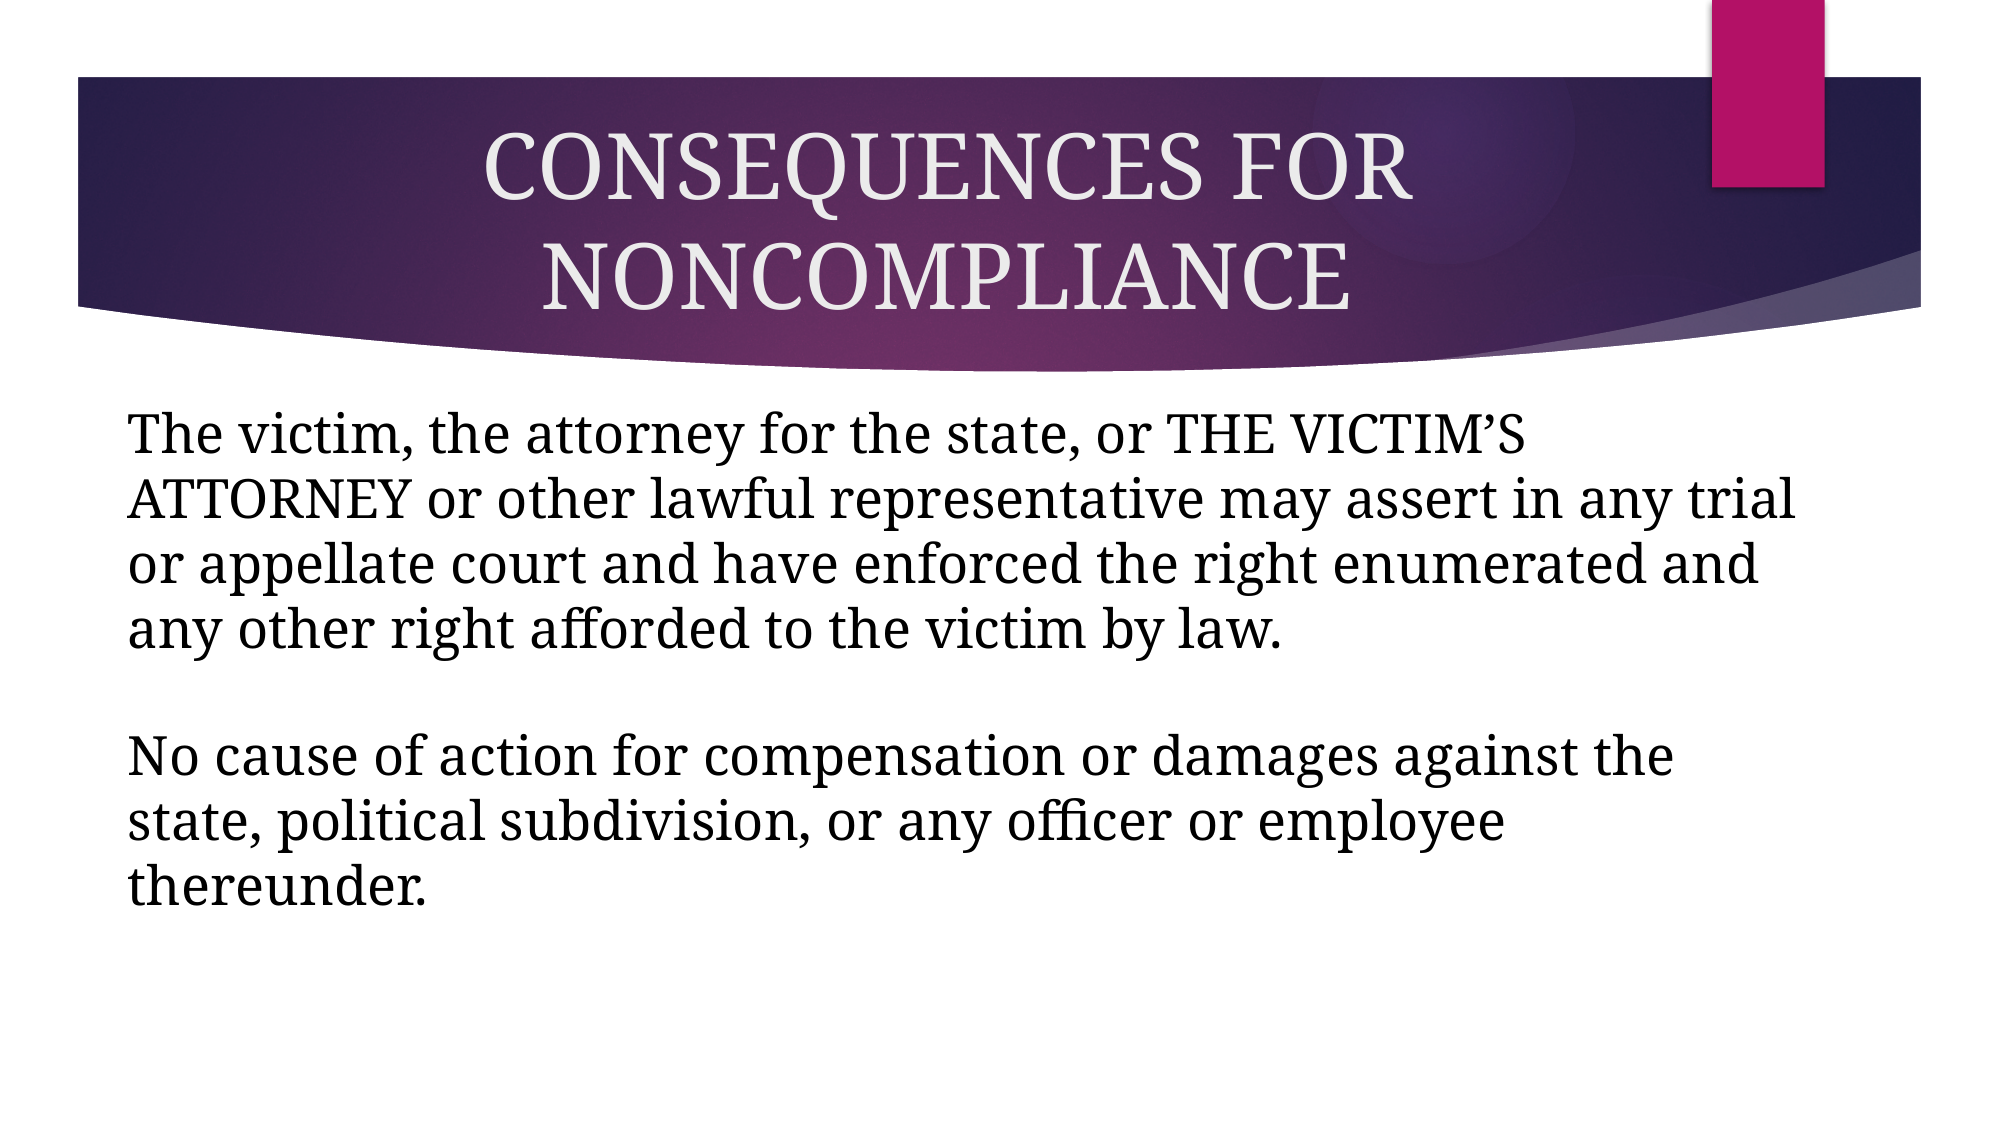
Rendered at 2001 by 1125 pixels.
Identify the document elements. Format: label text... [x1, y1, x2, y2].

list The victim, the attorney for the state, or THE VICTIM’S ATTORNEY or other lawful representative may assert in any trial or appellate court and have enforced the right enumerated and any other right afforded to the victim by law. No cause of action for compensation or damages against the state, political subdivision, or any officer or employee thereunder. [112, 391, 1822, 988]
title CONSEQUENCES FOR NONCOMPLIANCE [189, 159, 1705, 276]
